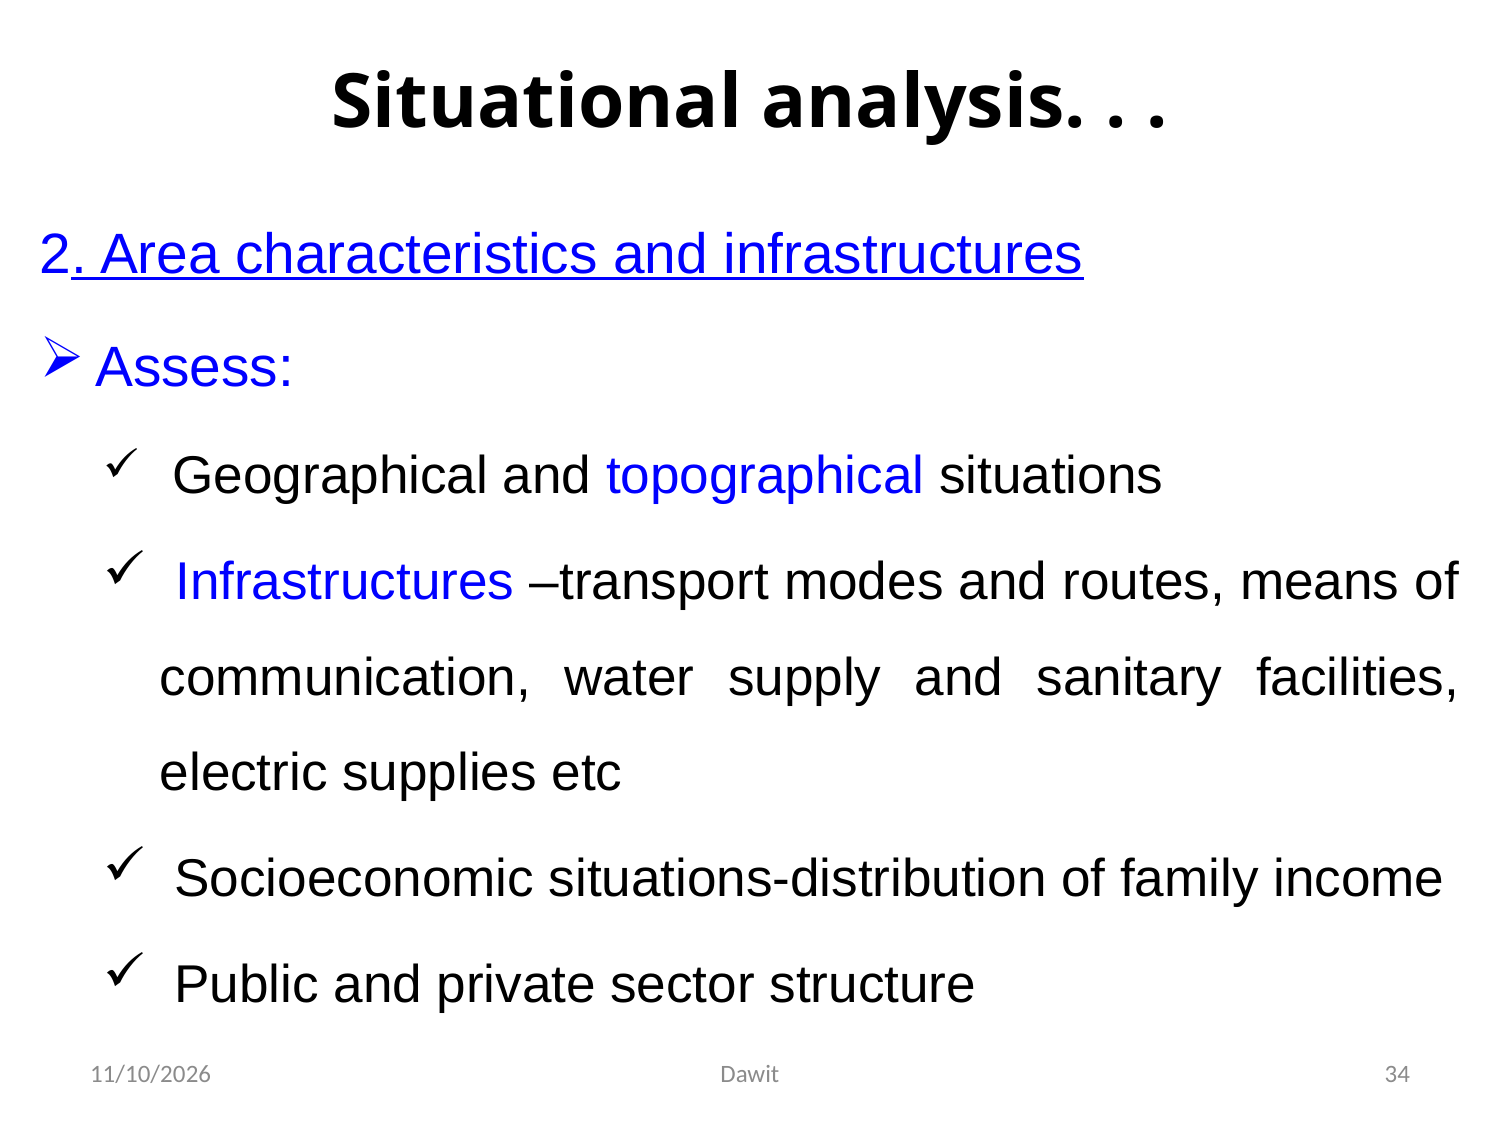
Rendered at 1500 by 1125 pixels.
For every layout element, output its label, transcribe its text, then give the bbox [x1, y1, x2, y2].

footer Dawit [512, 1042, 988, 1103]
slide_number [75, 1042, 425, 1103]
title Situational analysis. . . [75, 45, 1425, 150]
slide_number 34 [1074, 1042, 1425, 1103]
list 2. Area characteristics and infrastructures Assess: Geographical and topographical situations Infrastructures –transport modes and routes, means of communication, water supply and sanitary facilities, electric supplies etc Socioeconomic situations-distribution of family income Public and private sector structure [24, 174, 1475, 1088]
